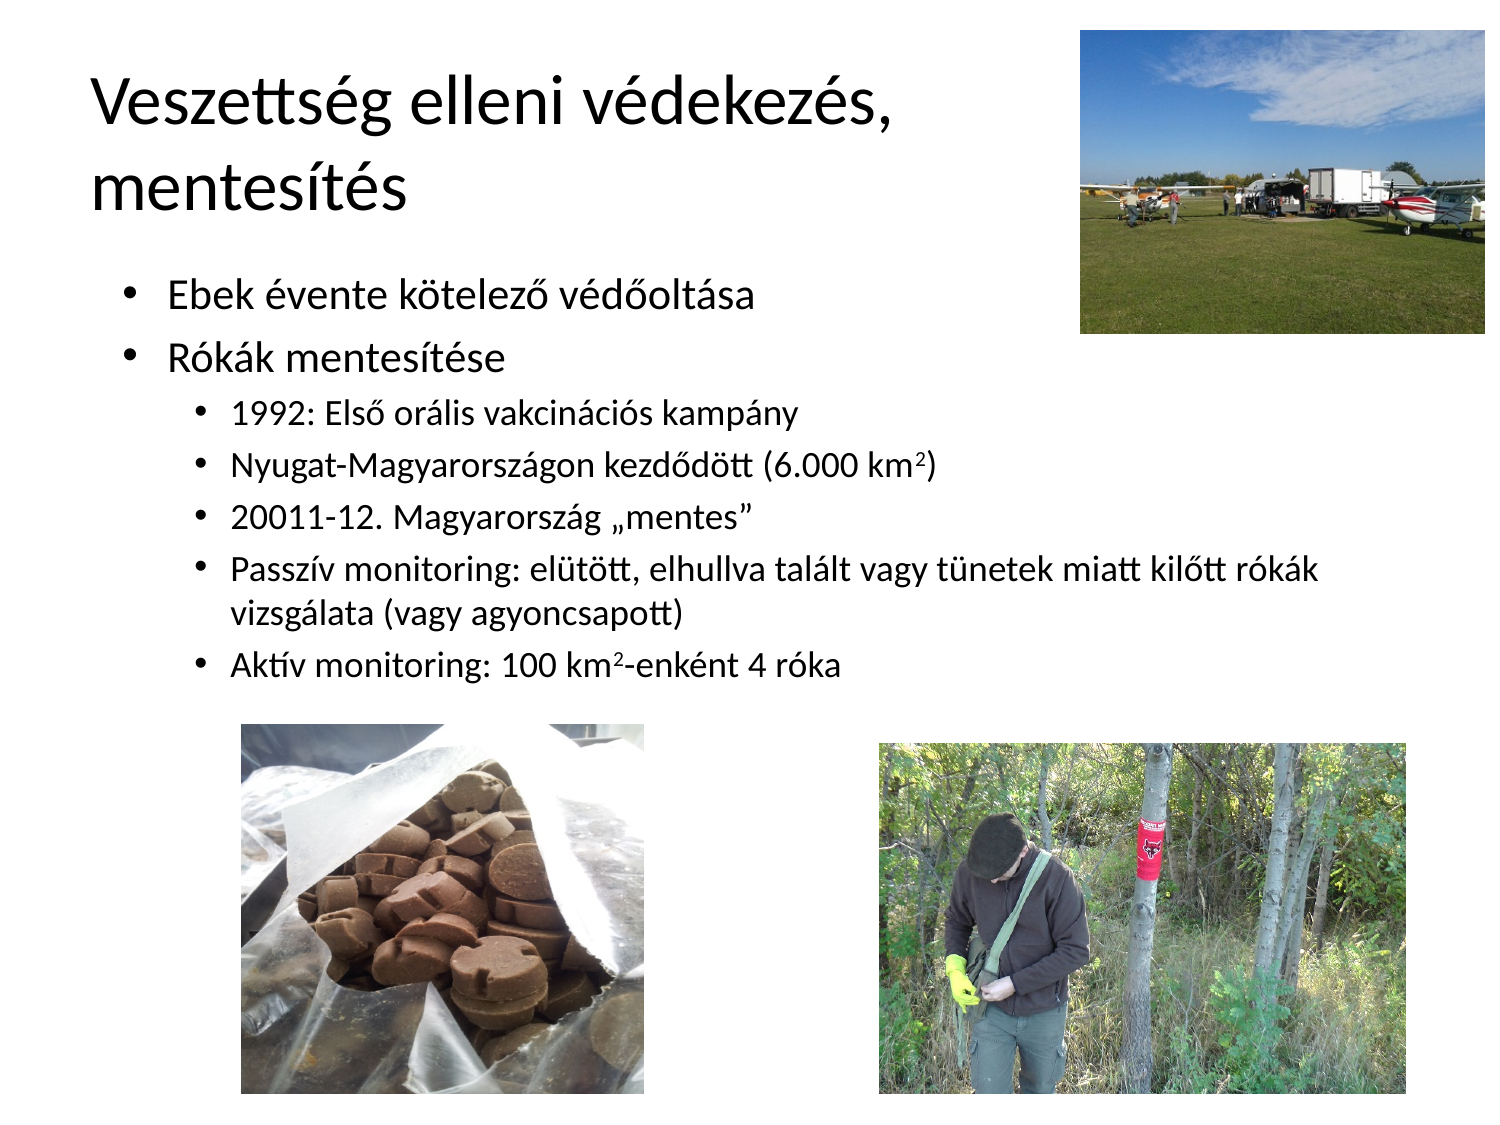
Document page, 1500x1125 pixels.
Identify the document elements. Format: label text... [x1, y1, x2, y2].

picture [879, 743, 1406, 1095]
picture [1080, 30, 1485, 334]
title Veszettség elleni védekezés, mentesítés [75, 45, 1067, 233]
picture [240, 724, 644, 1095]
list Ebek évente kötelező védőoltása Rókák mentesítése 1992: Első orális vakcinációs kampány Nyugat-Magyarországon kezdődött (6.000 km2) 20011-12. Magyarország „mentes” Passzív monitoring: elütött, elhullva talált vagy tünetek miatt kilőtt rókák vizsgálata (vagy agyoncsapott) Aktív monitoring: 100 km2-enként 4 róka [35, 257, 1443, 693]
